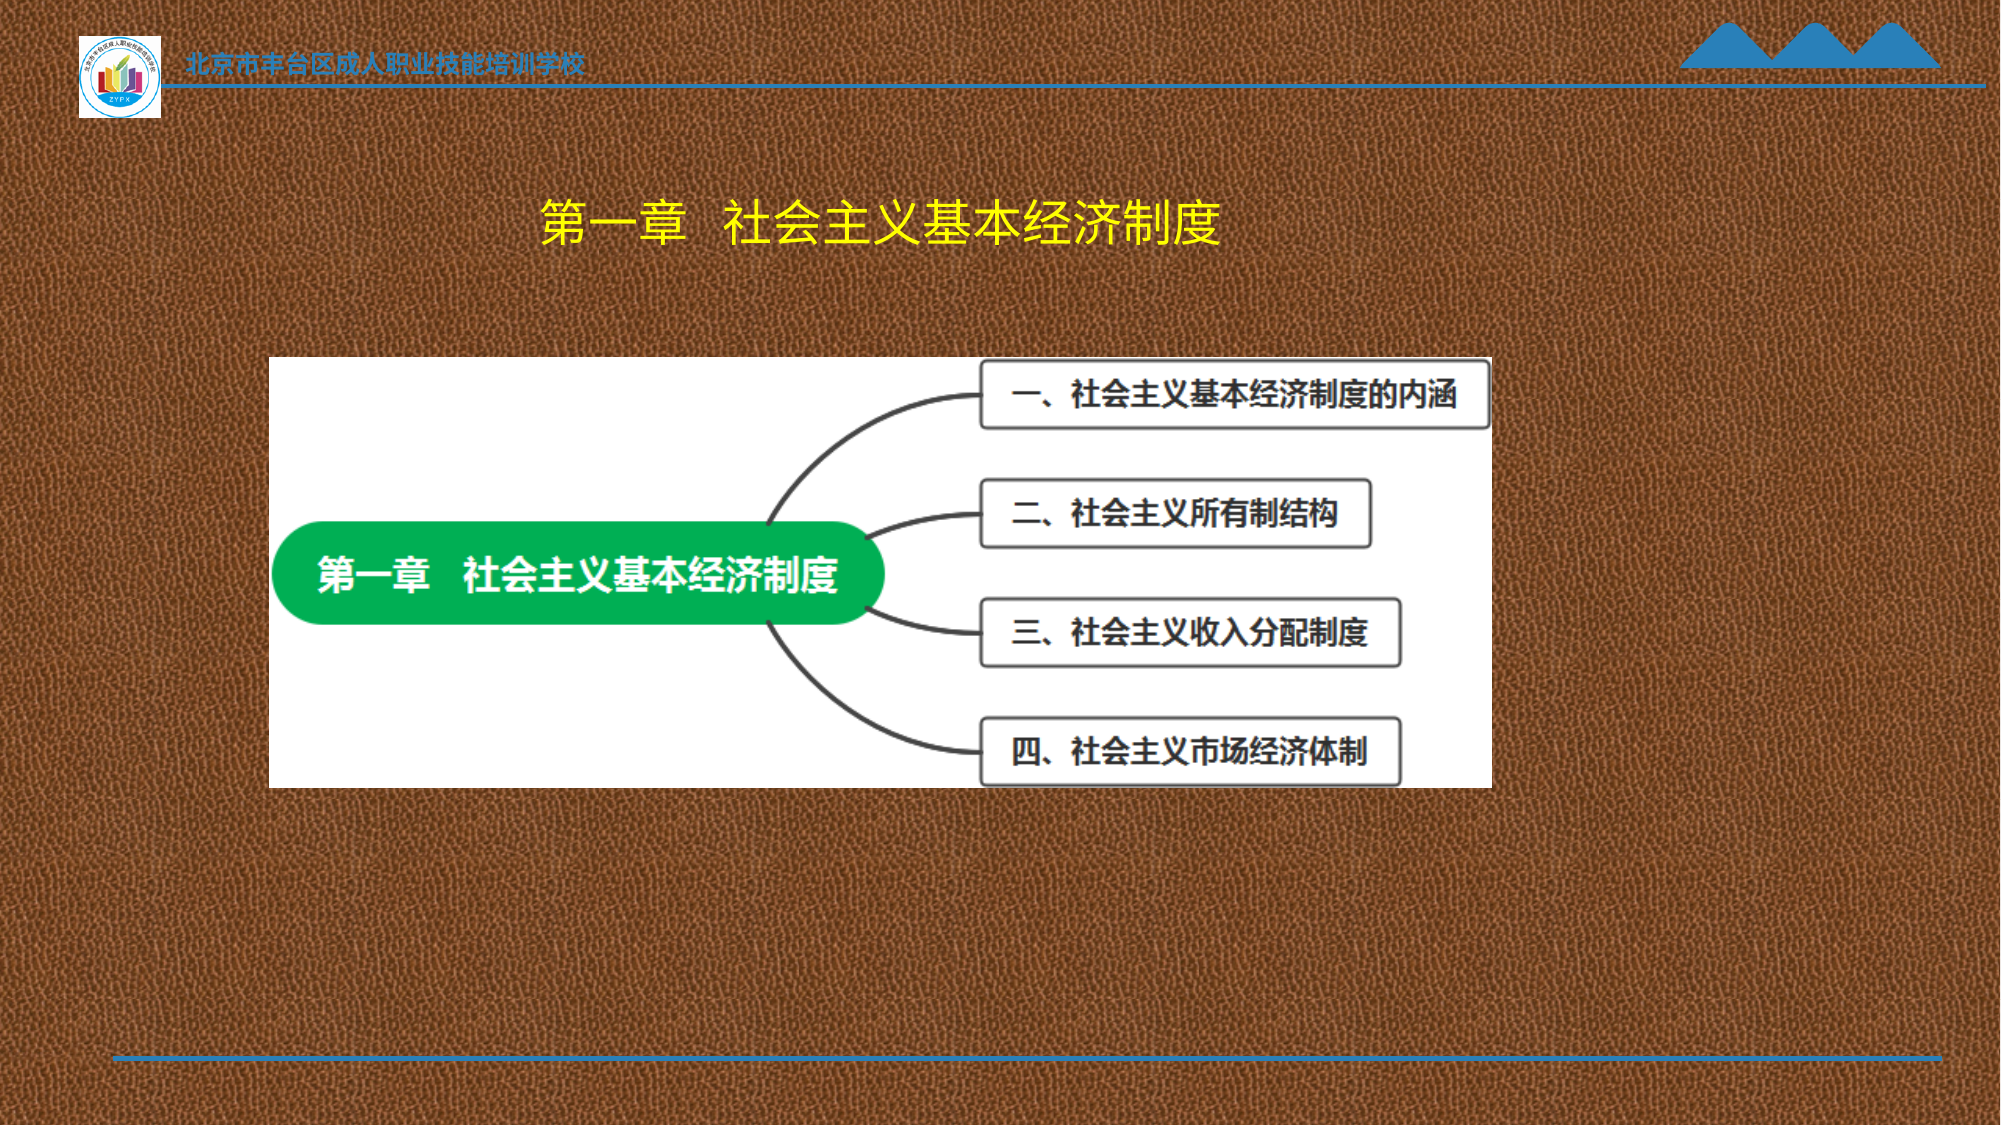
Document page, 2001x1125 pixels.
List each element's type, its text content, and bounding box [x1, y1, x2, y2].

picture [0, 0, 2001, 1125]
text_box 北京市丰台区成人职业技能培训学校 [170, 40, 632, 85]
text_box [1840, 21, 1944, 70]
text_box 第一章 社会主义基本经济制度 [228, 154, 1533, 260]
text_box [1677, 21, 1772, 70]
text_box [1763, 21, 1853, 70]
